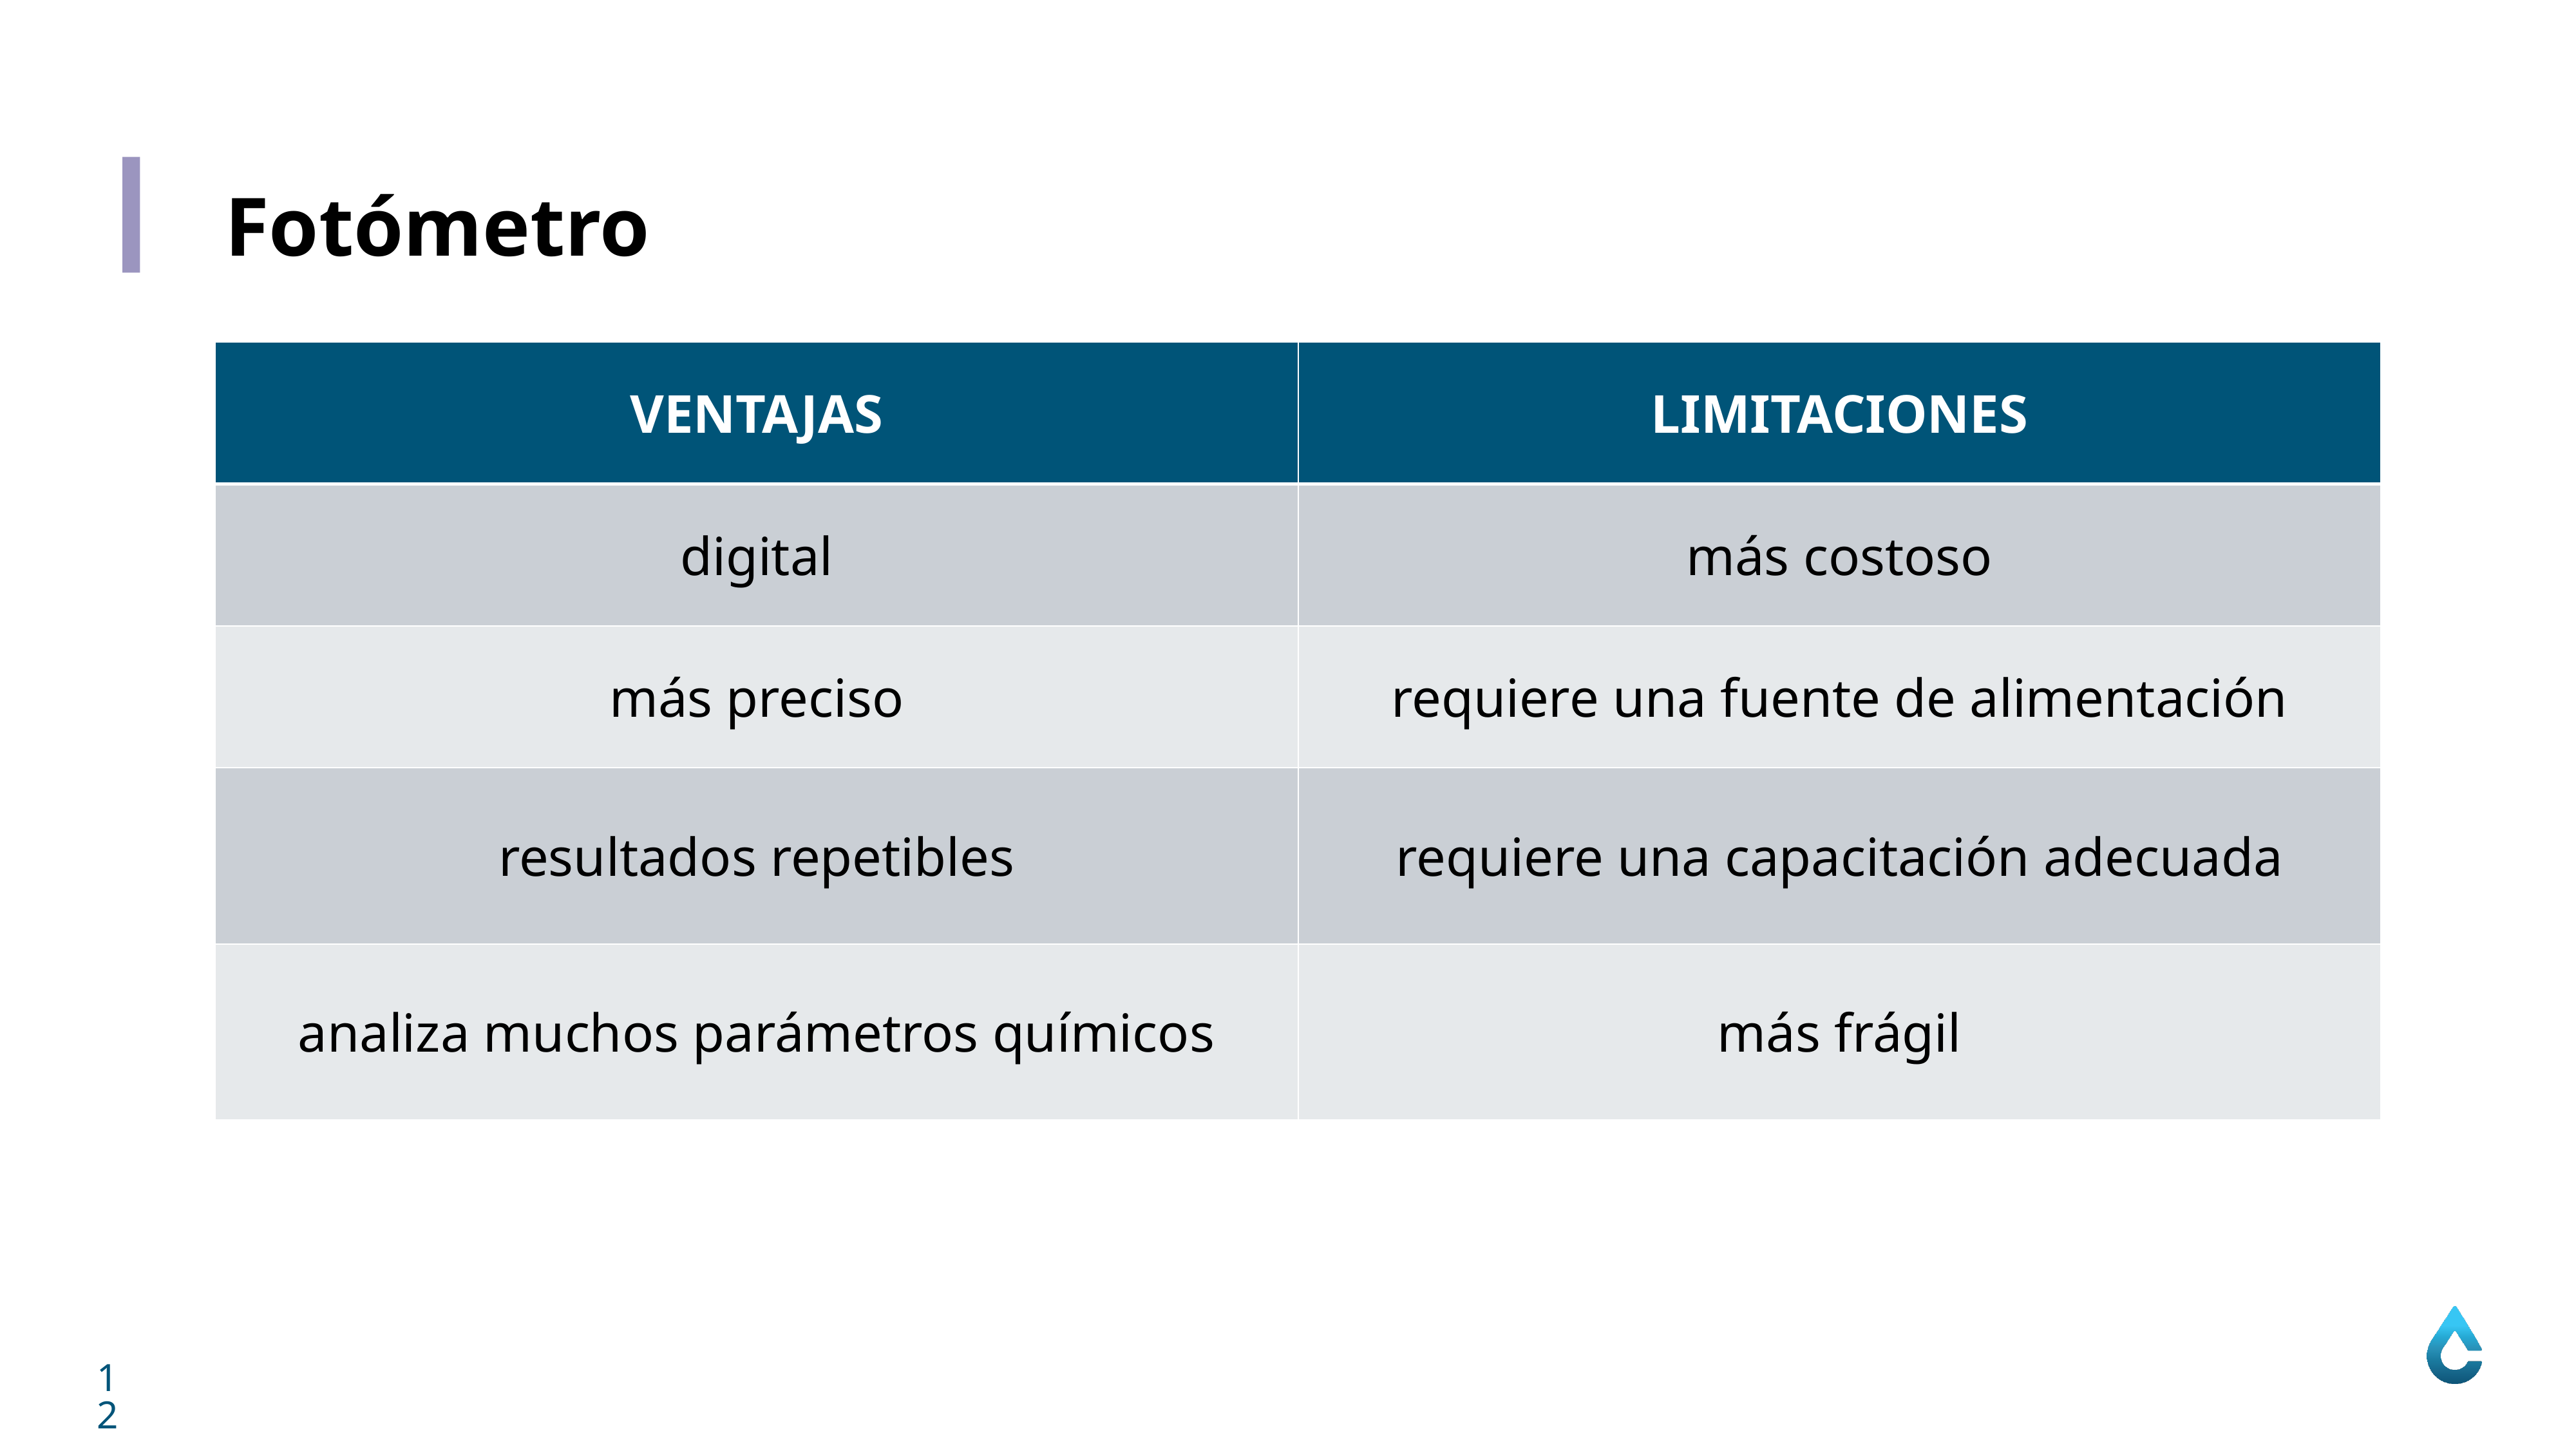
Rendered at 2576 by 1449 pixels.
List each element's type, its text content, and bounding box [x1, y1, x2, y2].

table_cell digital [216, 486, 1298, 625]
table_cell requiere una fuente de alimentación [1299, 627, 2380, 767]
text_box Fotómetro [215, 171, 1260, 278]
table_cell resultados repetibles [216, 768, 1298, 943]
table_cell requiere una capacitación adecuada [1299, 768, 2380, 943]
table_cell más costoso [1299, 486, 2380, 625]
slide_number 12 [91, 1347, 145, 1405]
table_header LIMITACIONES [1299, 343, 2380, 482]
table_cell analiza muchos parámetros químicos [216, 945, 1298, 1119]
table_header VENTAJAS [216, 343, 1298, 482]
picture [2427, 1306, 2482, 1384]
table_cell más frágil [1299, 945, 2380, 1119]
table_cell más preciso [216, 627, 1298, 767]
